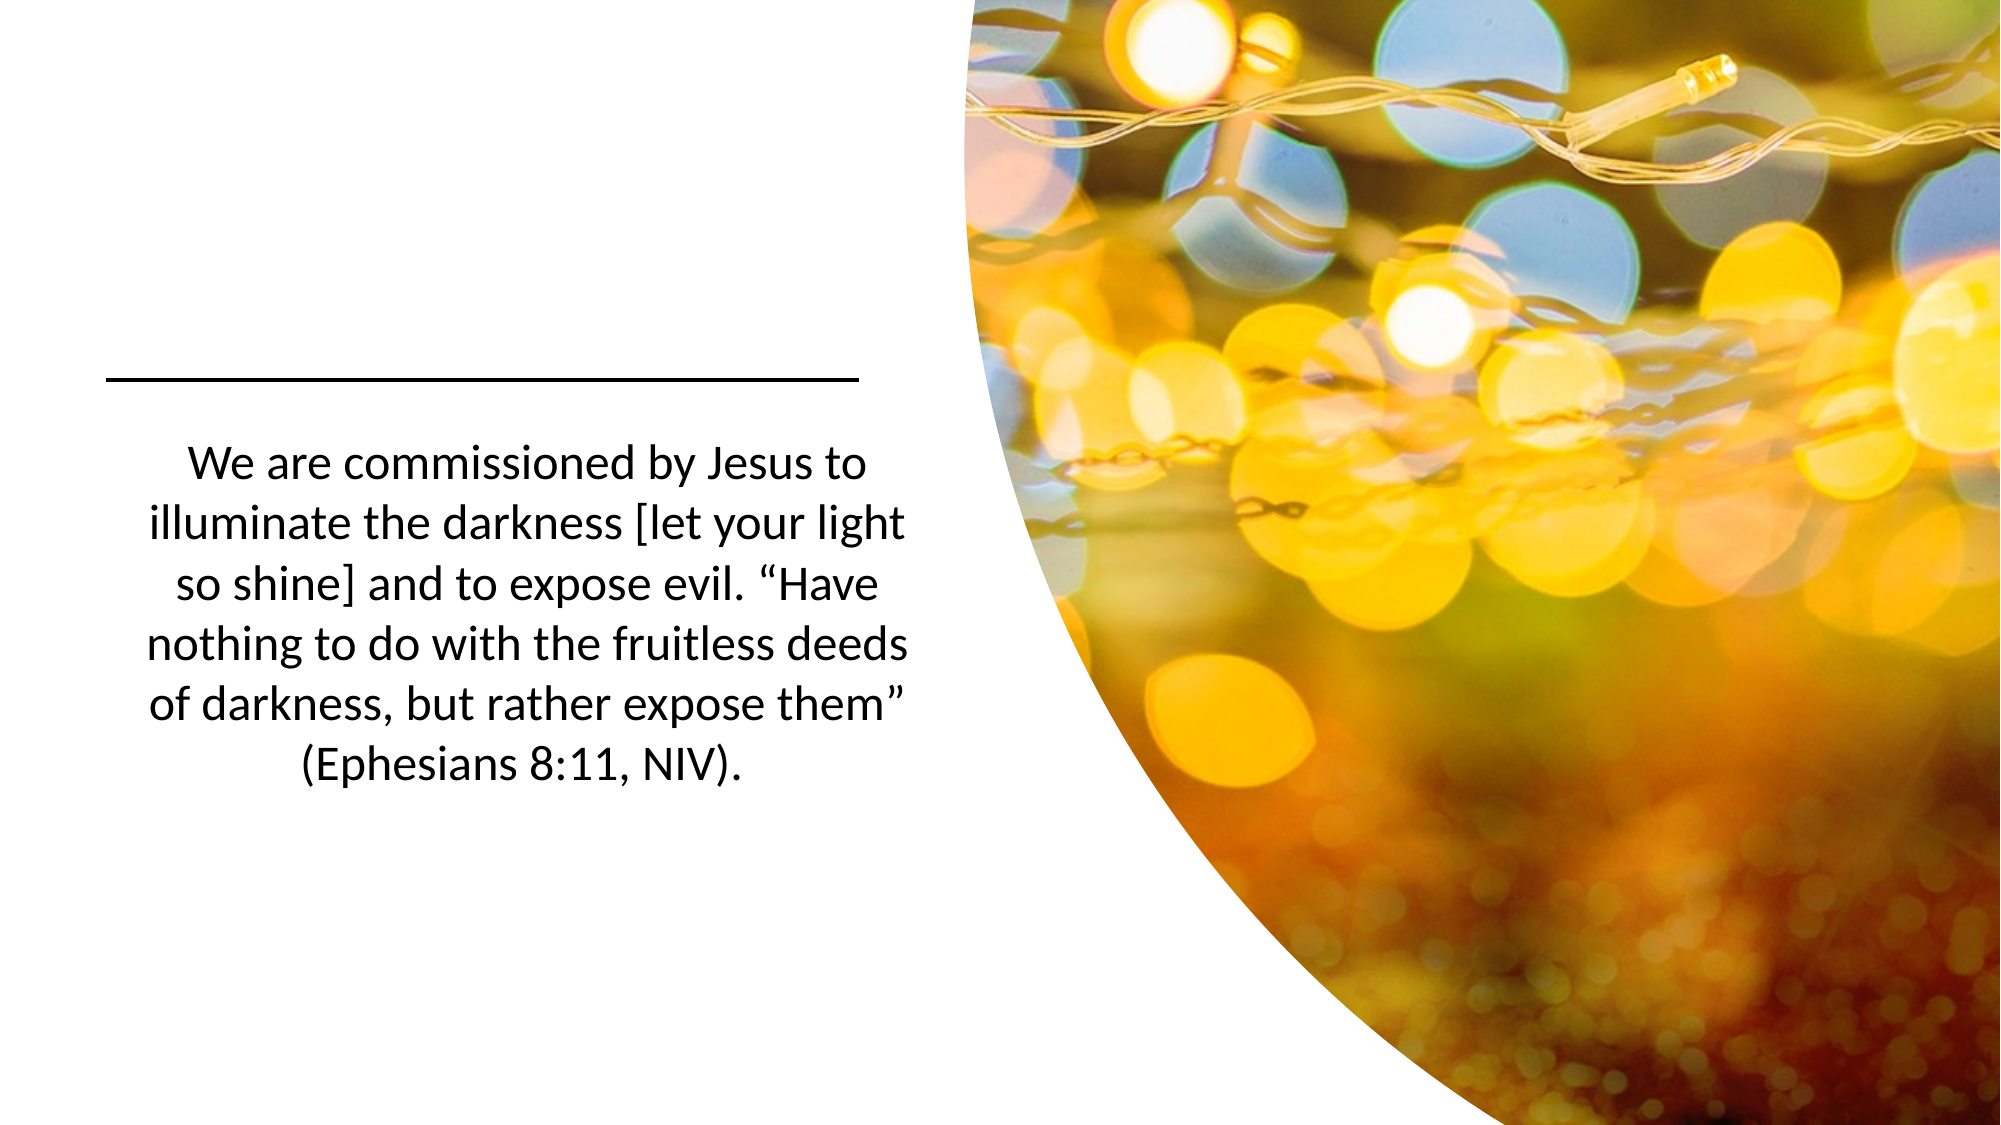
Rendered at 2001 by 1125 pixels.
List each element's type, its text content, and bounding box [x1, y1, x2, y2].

list We are commissioned by Jesus to illuminate the darkness [let your light so shine] and to expose evil. “Have nothing to do with the fruitless deeds of darkness, but rather expose them” (Ephesians 8:11, NIV). [107, 422, 948, 991]
picture [964, 0, 2000, 1125]
